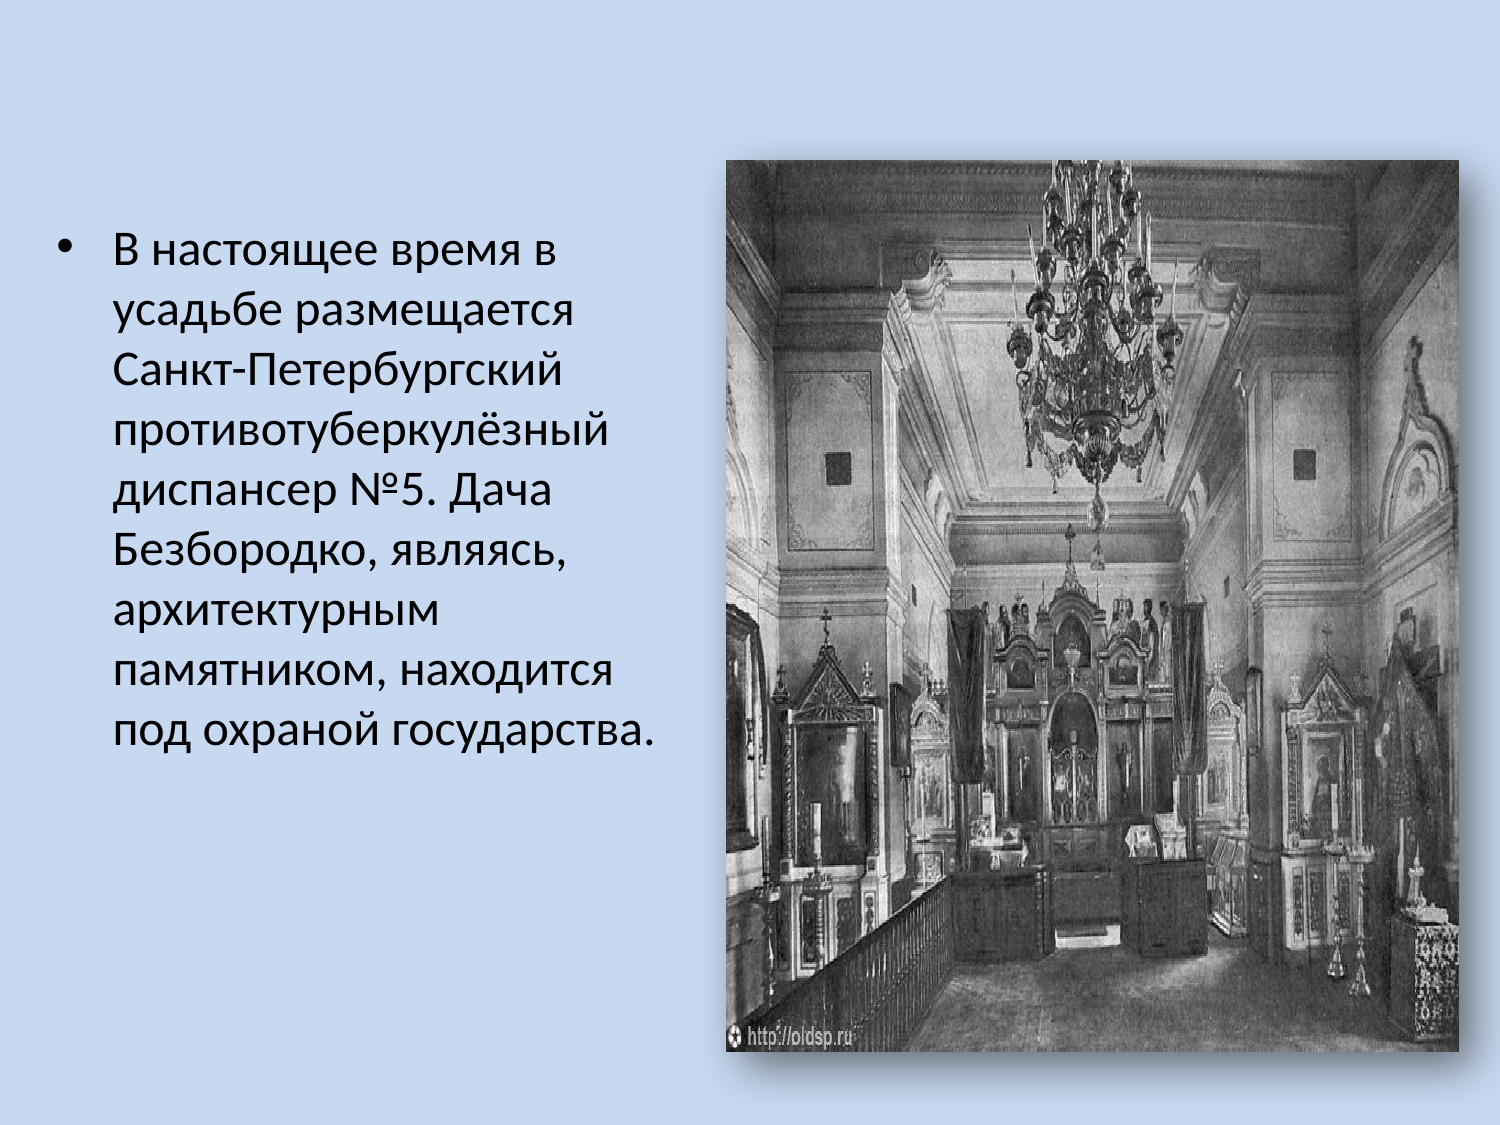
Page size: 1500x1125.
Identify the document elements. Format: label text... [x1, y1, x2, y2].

picture [726, 160, 1459, 1052]
list В настоящее время в усадьбе размещается Санкт-Петербургский противотуберкулёзный диспансер №5. Дача Безбородко, являясь, архитектурным памятником, находится под охраной государства. [41, 208, 704, 857]
